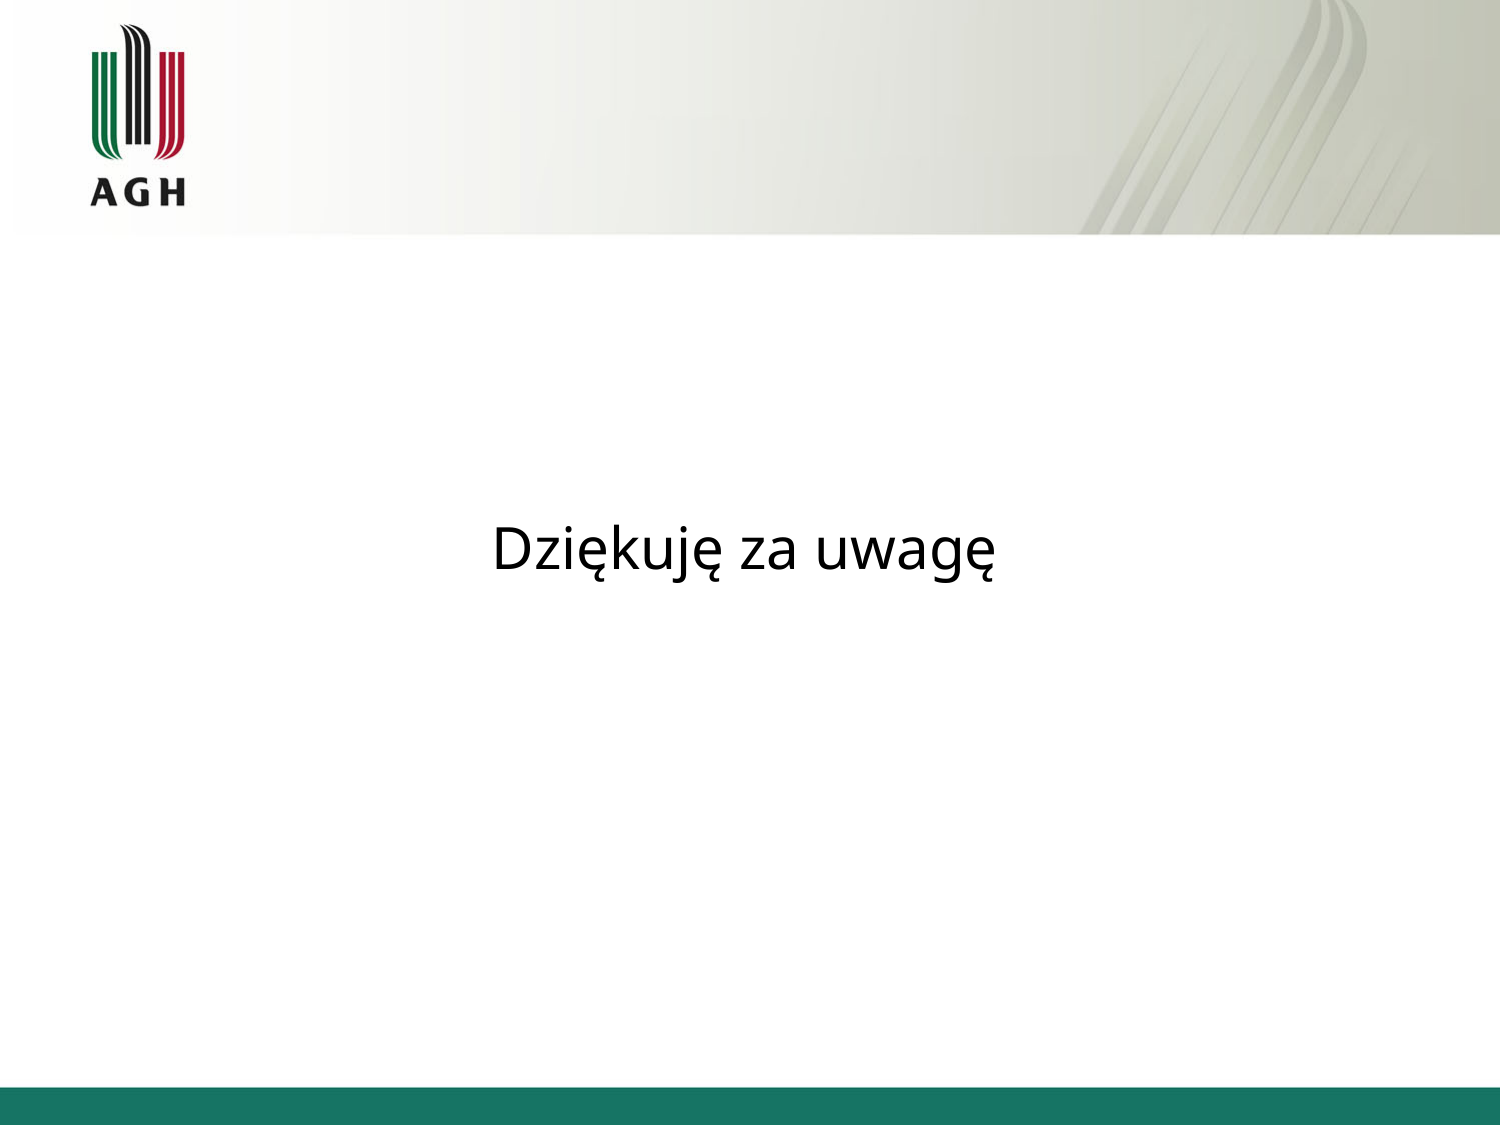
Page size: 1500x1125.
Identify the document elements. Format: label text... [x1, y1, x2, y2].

picture [0, 0, 1500, 1125]
list Dziękuję za uwagę [64, 503, 1425, 1005]
